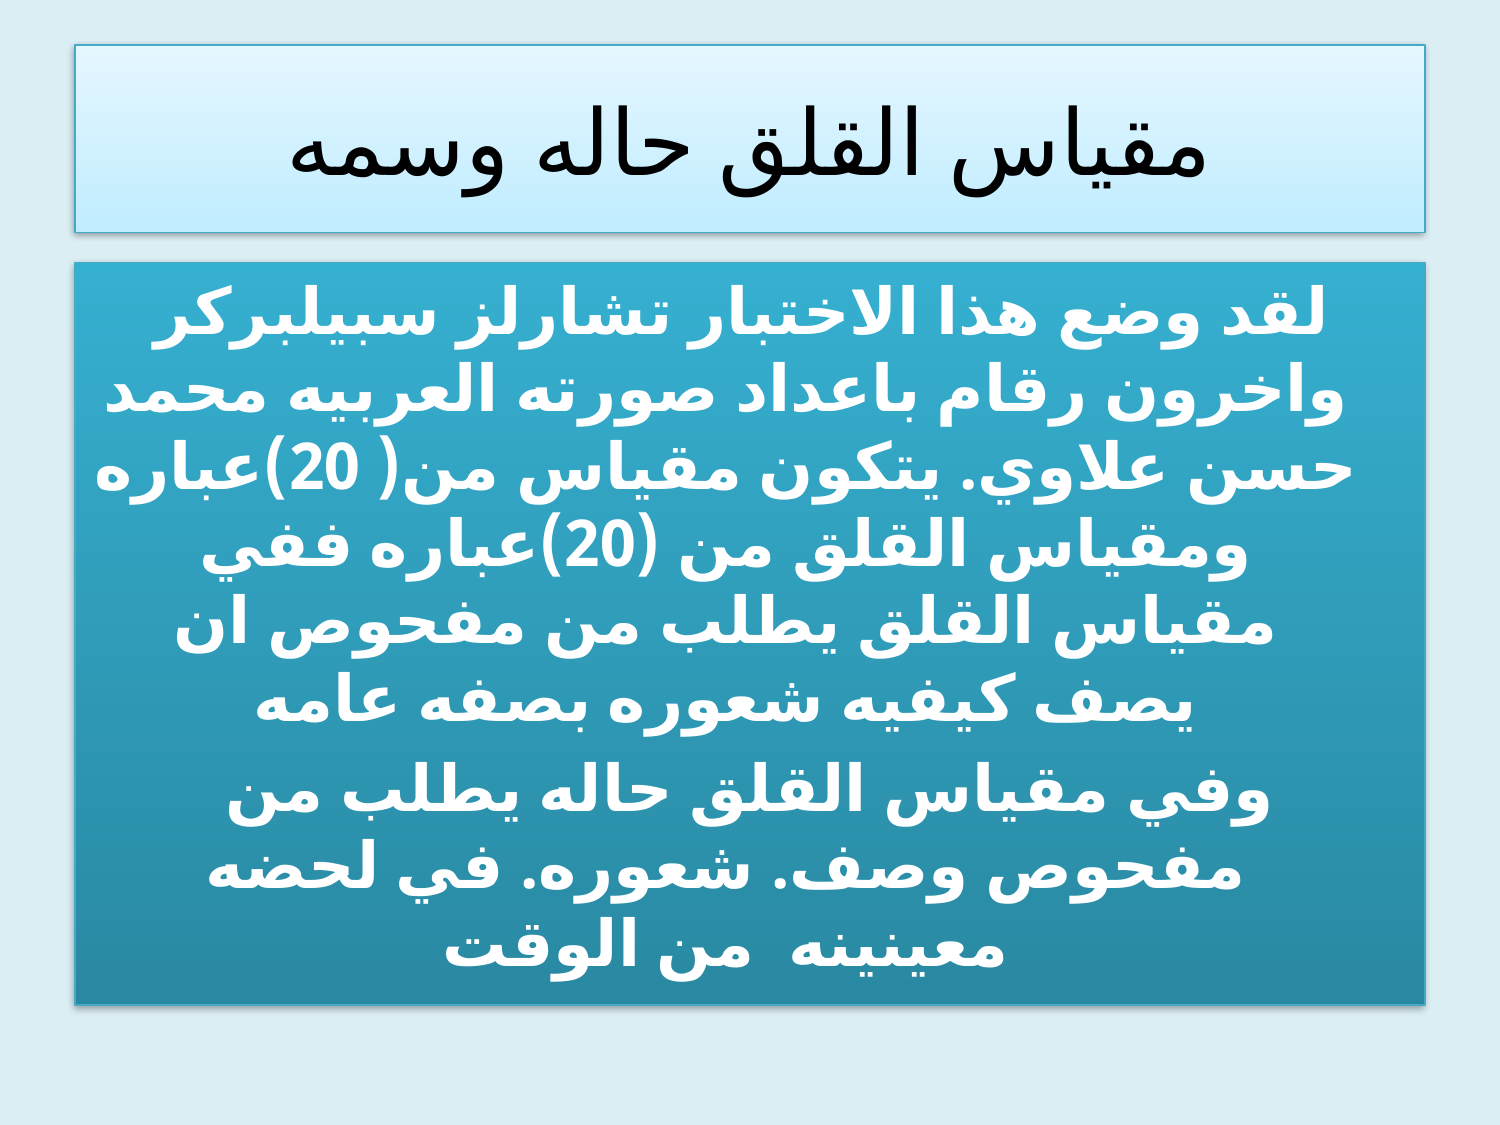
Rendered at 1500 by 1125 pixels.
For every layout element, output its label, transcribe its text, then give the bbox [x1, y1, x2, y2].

list لقد وضع هذا الاختبار تشارلز سبيلبركر واخرون رقام باعداد صورته العربيه محمد حسن علاوي. يتكون مقياس من( 20)عباره ومقياس القلق من (20)عباره ففي مقياس القلق يطلب من مفحوص ان يصف كيفيه شعوره بصفه عامه وفي مقياس القلق حاله يطلب من مفحوص وصف. شعوره. في لحضه معينينه من الوقت [74, 262, 1426, 1006]
title مقياس القلق حاله وسمه [74, 44, 1426, 233]
